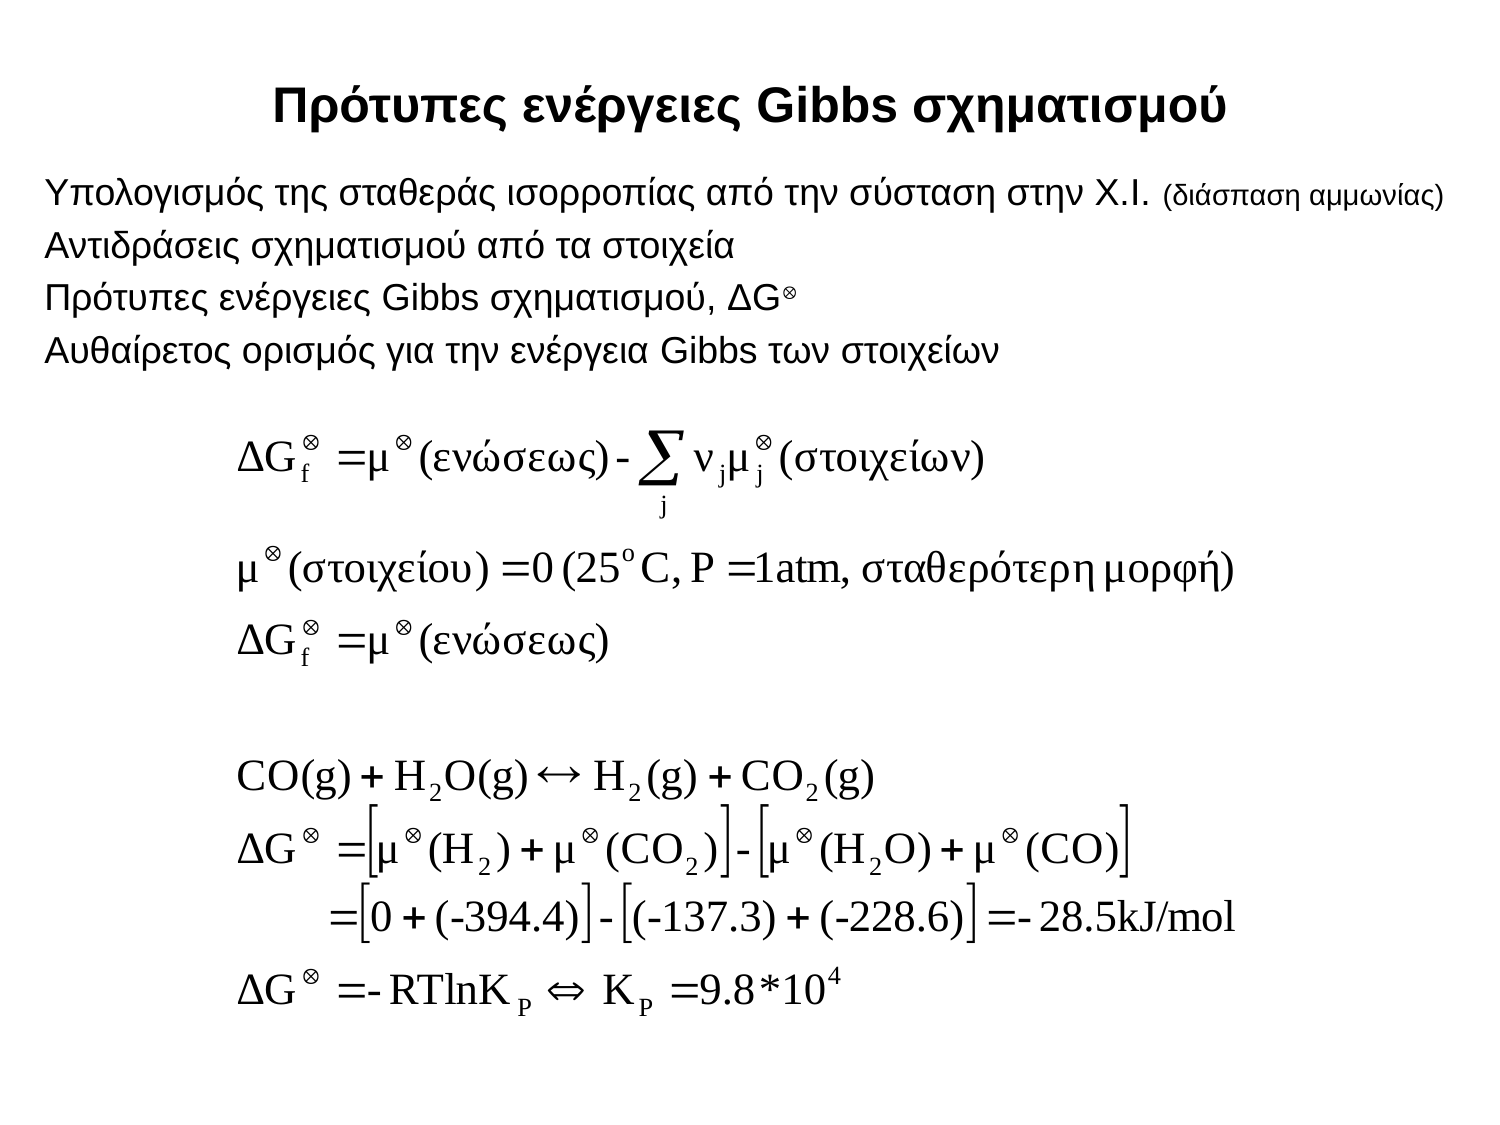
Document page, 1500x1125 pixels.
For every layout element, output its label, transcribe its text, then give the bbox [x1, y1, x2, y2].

title Πρότυπες ενέργειες Gibbs σχηματισμού [74, 44, 1426, 160]
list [229, 420, 1247, 1027]
list Υπολογισμός της σταθεράς ισορροπίας από την σύσταση στην Χ.Ι. (διάσπαση αμμωνίας) Αντιδράσεις σχηματισμού από τα στοιχεία Πρότυπες ενέργειες Gibbs σχηματισμού, ΔG Αυθαίρετος ορισμός για την ενέργεια Gibbs των στοιχείων [29, 160, 1471, 421]
